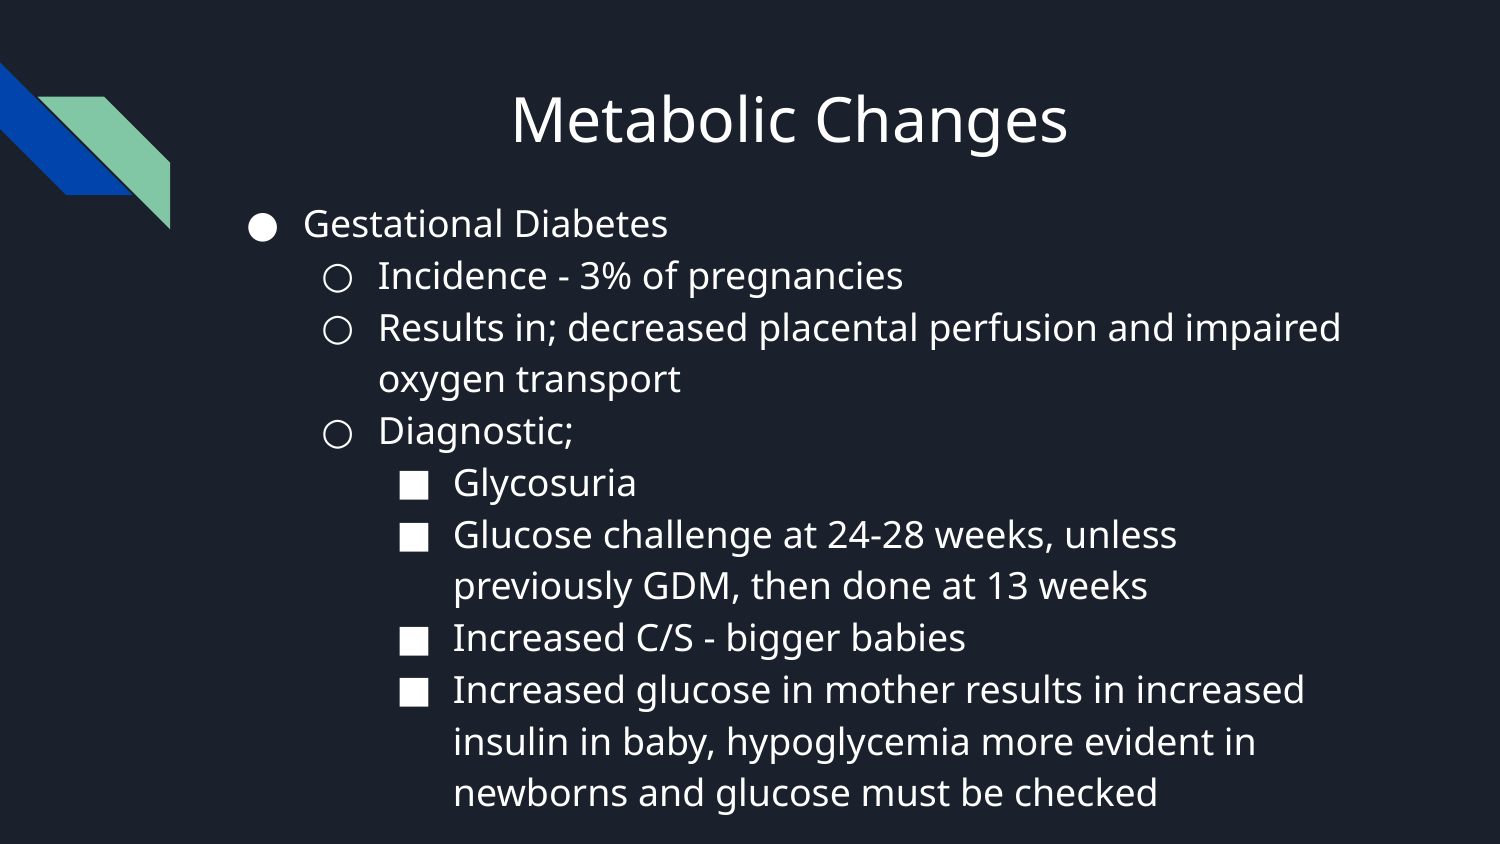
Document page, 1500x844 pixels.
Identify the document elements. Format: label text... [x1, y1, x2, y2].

title Metabolic Changes [212, 64, 1368, 178]
list Gestational Diabetes Incidence - 3% of pregnancies Results in; decreased placental perfusion and impaired oxygen transport Diagnostic; Glycosuria Glucose challenge at 24-28 weeks, unless previously GDM, then done at 13 weeks Increased C/S - bigger babies Increased glucose in mother results in increased insulin in baby, hypoglycemia more evident in newborns and glucose must be checked [212, 178, 1368, 735]
